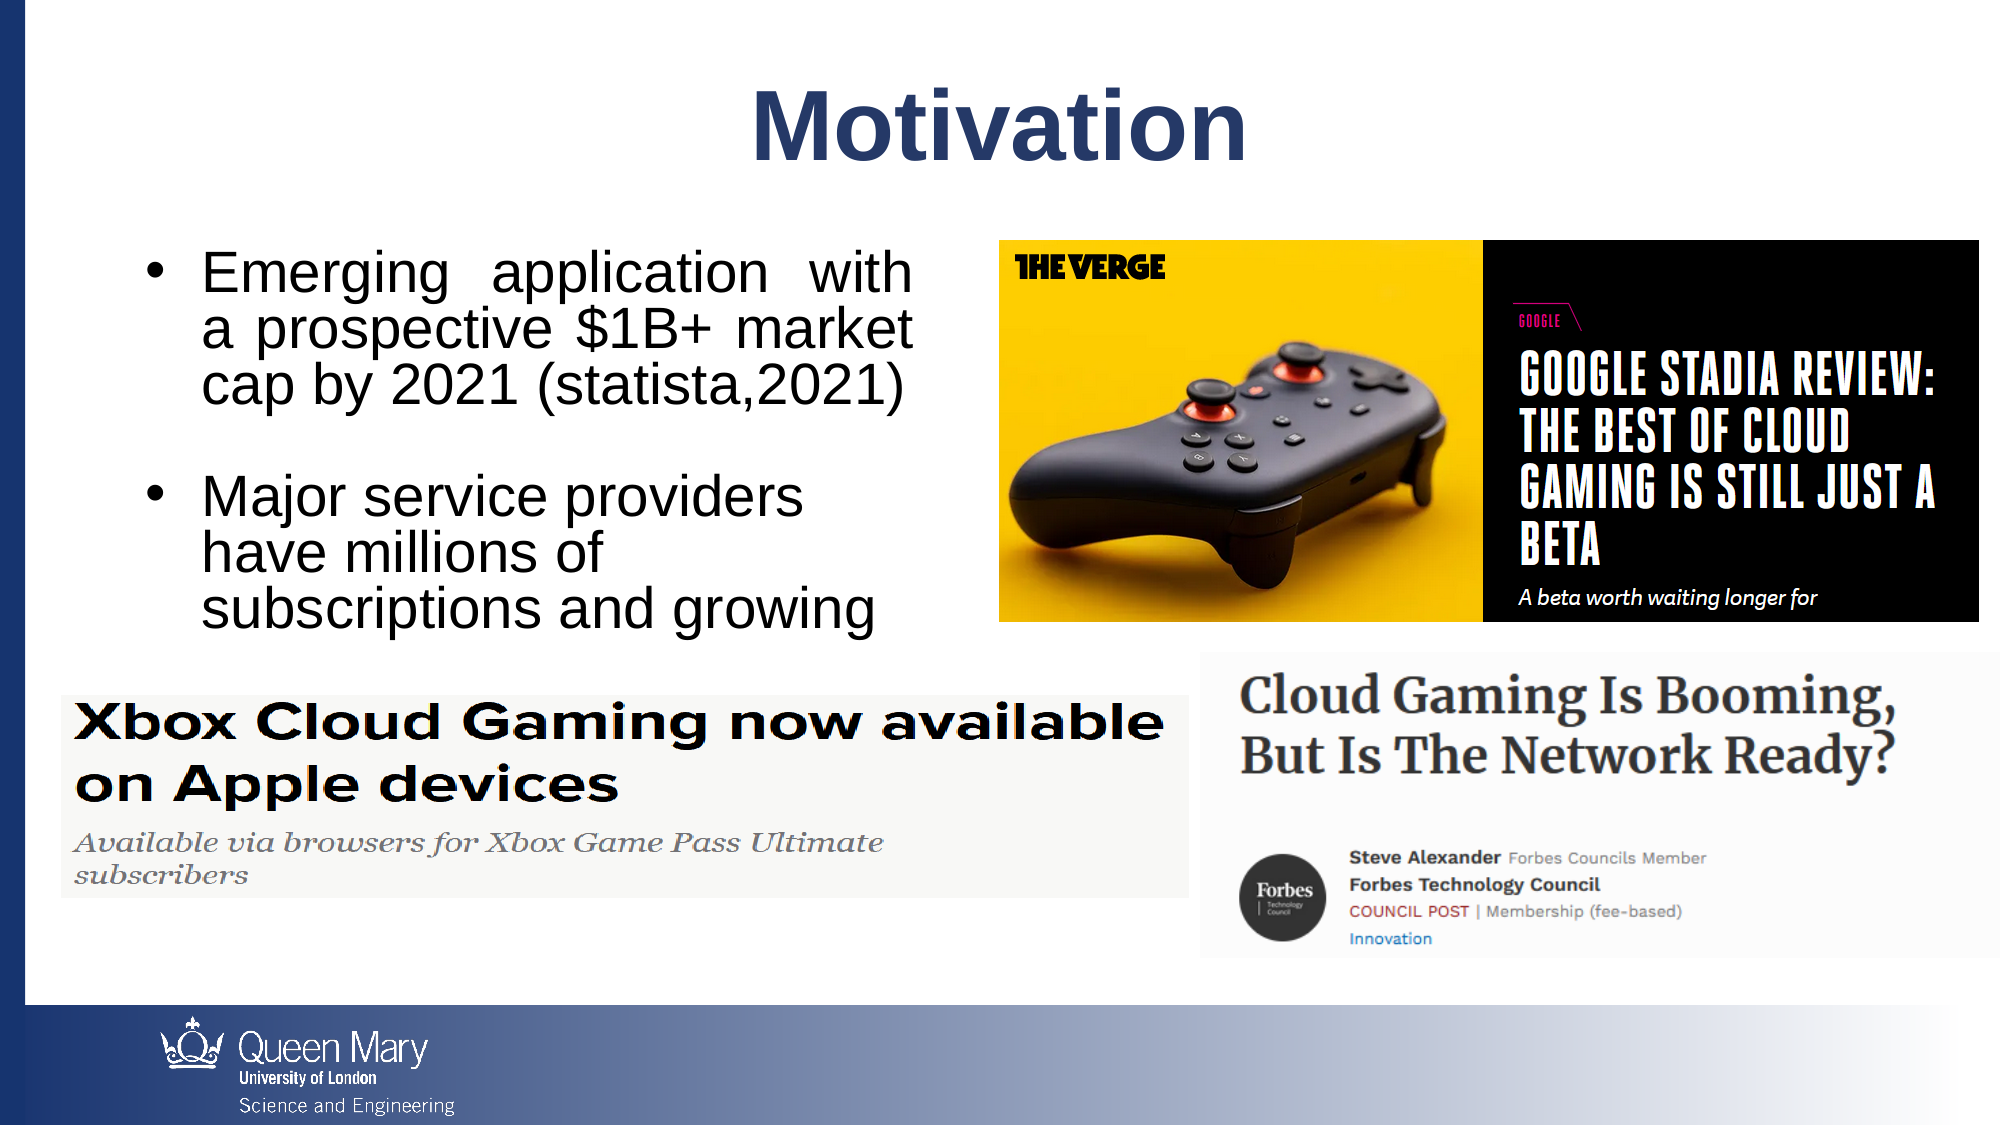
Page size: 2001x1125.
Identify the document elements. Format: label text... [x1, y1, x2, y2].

picture [61, 695, 1189, 898]
text_box Emerging application with a prospective $1B+ market cap by 2021 (statista,2021) Major service providers have millions of subscriptions and growing [130, 240, 930, 648]
list Motivation [622, 66, 1378, 211]
picture [999, 240, 1979, 622]
picture [160, 1015, 454, 1116]
picture [1200, 652, 2000, 958]
